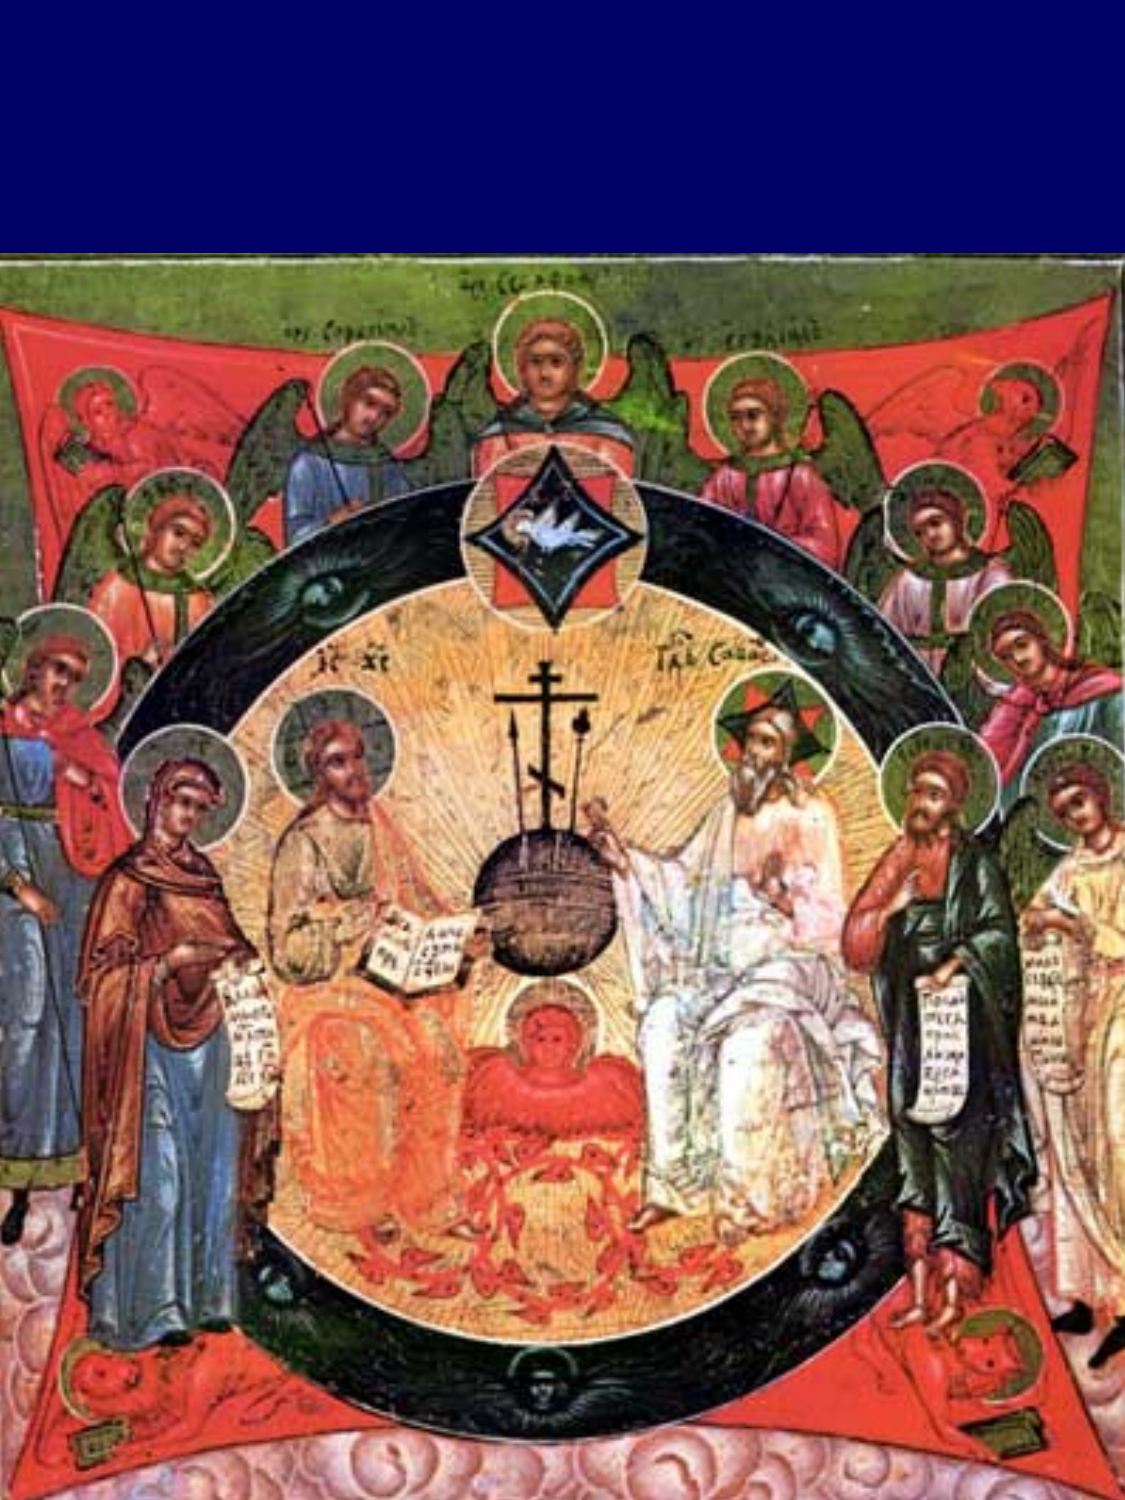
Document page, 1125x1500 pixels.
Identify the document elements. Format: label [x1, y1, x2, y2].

picture [0, 253, 1125, 1500]
